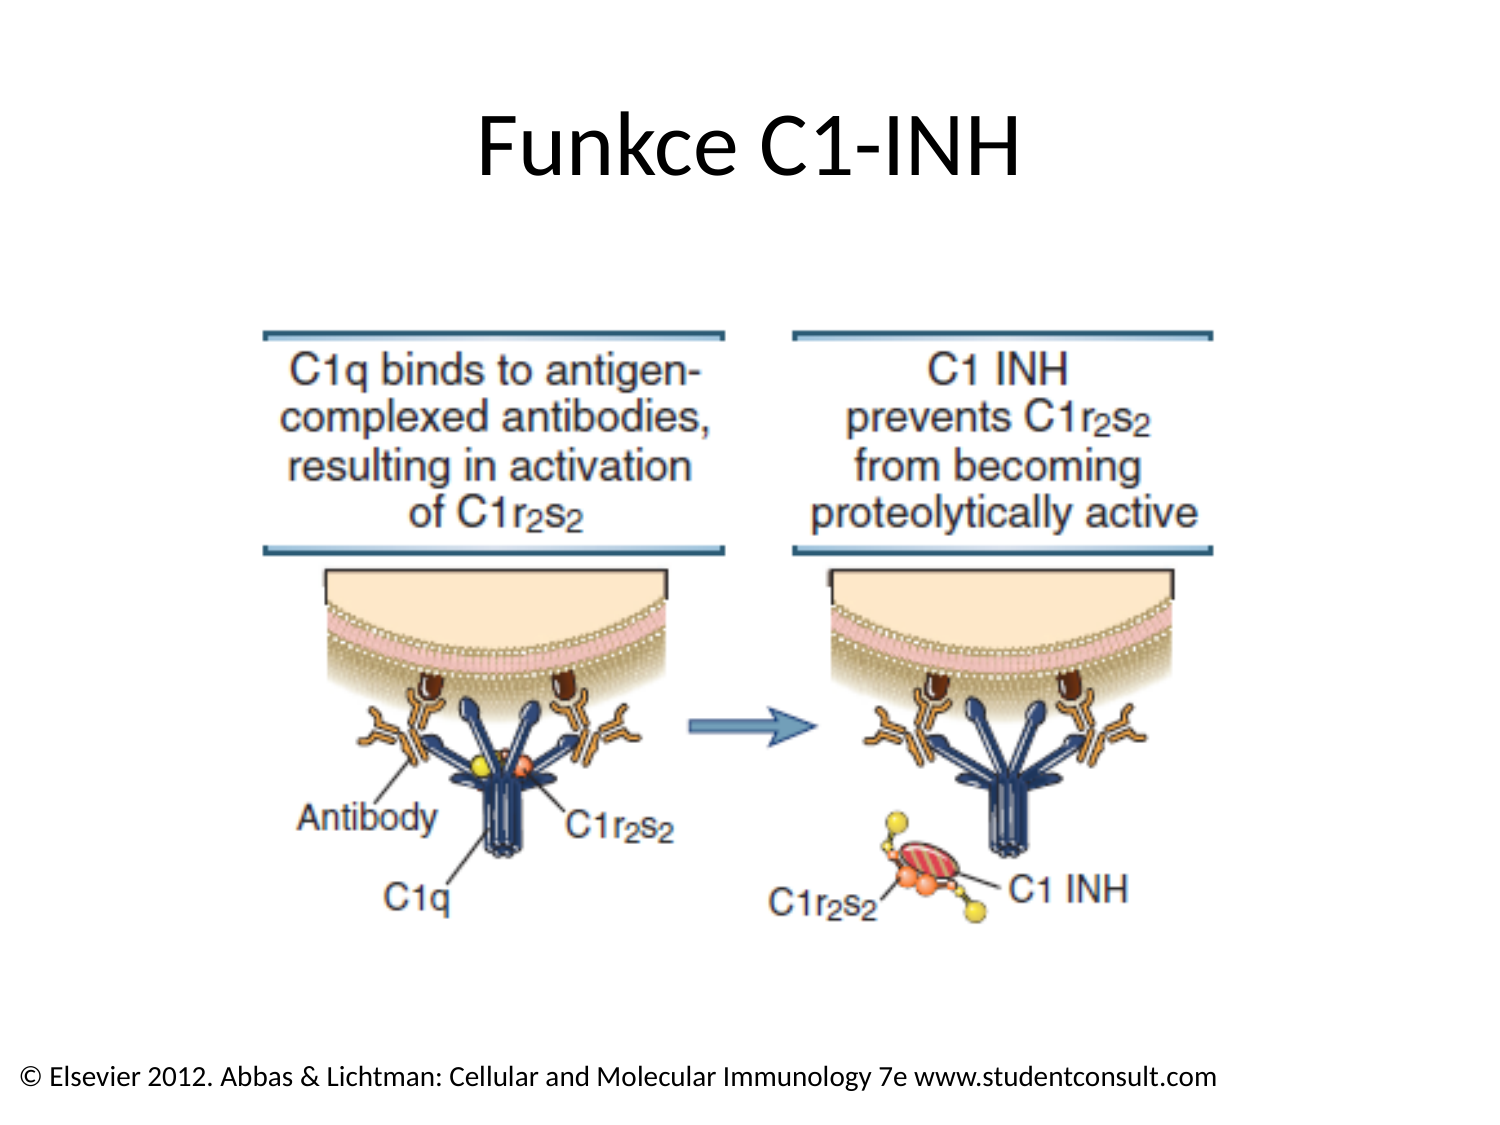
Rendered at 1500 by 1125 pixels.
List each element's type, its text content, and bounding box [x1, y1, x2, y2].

title Funkce C1-INH [75, 45, 1425, 233]
text_box © Elsevier 2012. Abbas & Lichtman: Cellular and Molecular Immunology 7e www.studentconsult.com [3, 1050, 1294, 1100]
picture [229, 290, 1259, 950]
